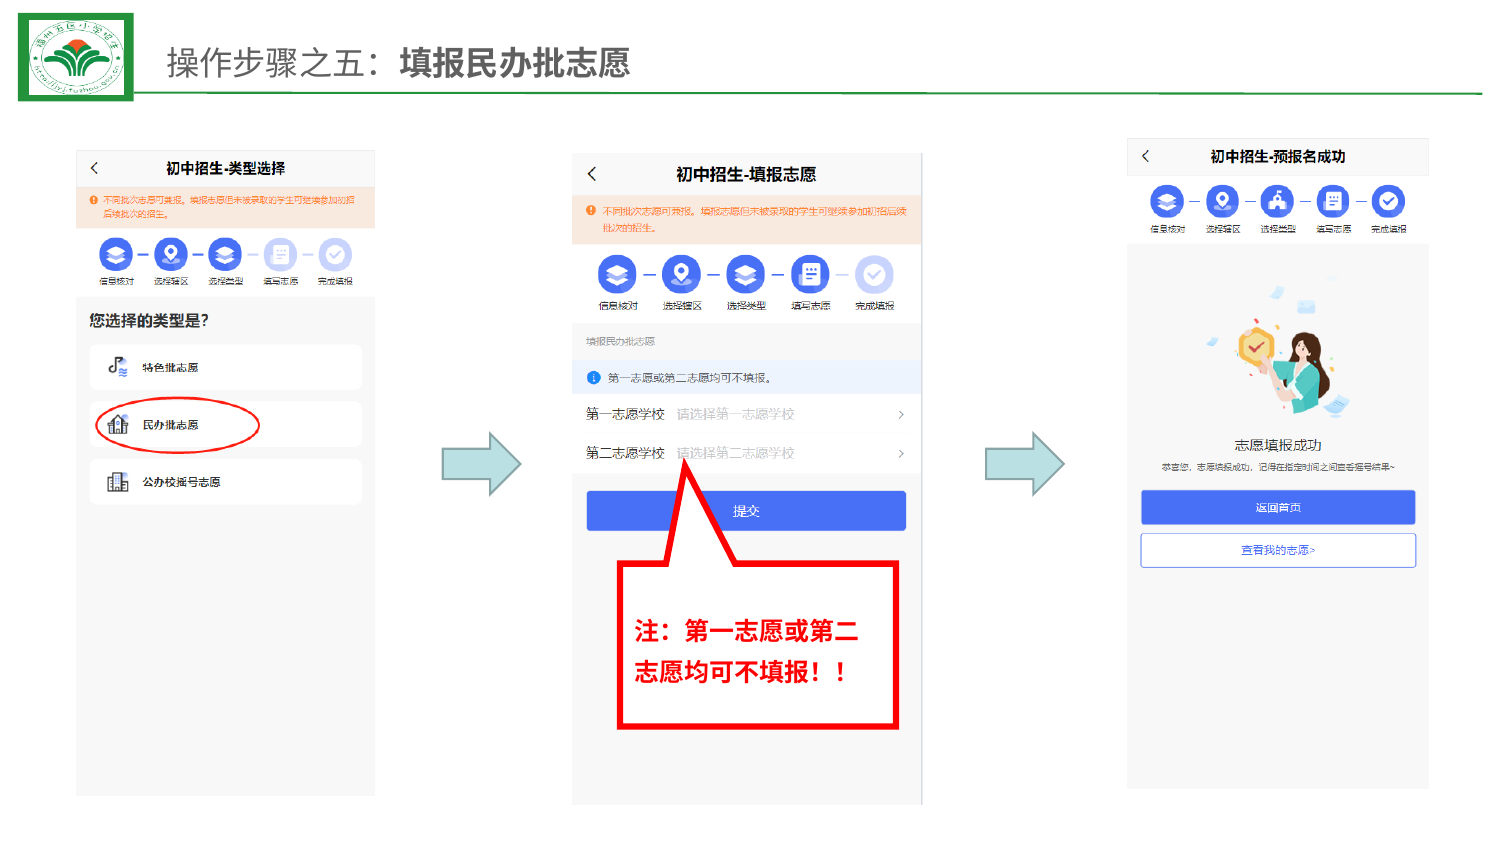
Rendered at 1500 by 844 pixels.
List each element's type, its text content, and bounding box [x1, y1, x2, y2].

picture [572, 153, 923, 805]
picture [1127, 138, 1429, 789]
picture [76, 150, 375, 796]
text_box 操作步骤之五：填报民办批志愿 [151, 32, 1427, 90]
picture [29, 20, 124, 95]
text_box [441, 431, 522, 497]
text_box [985, 431, 1066, 497]
